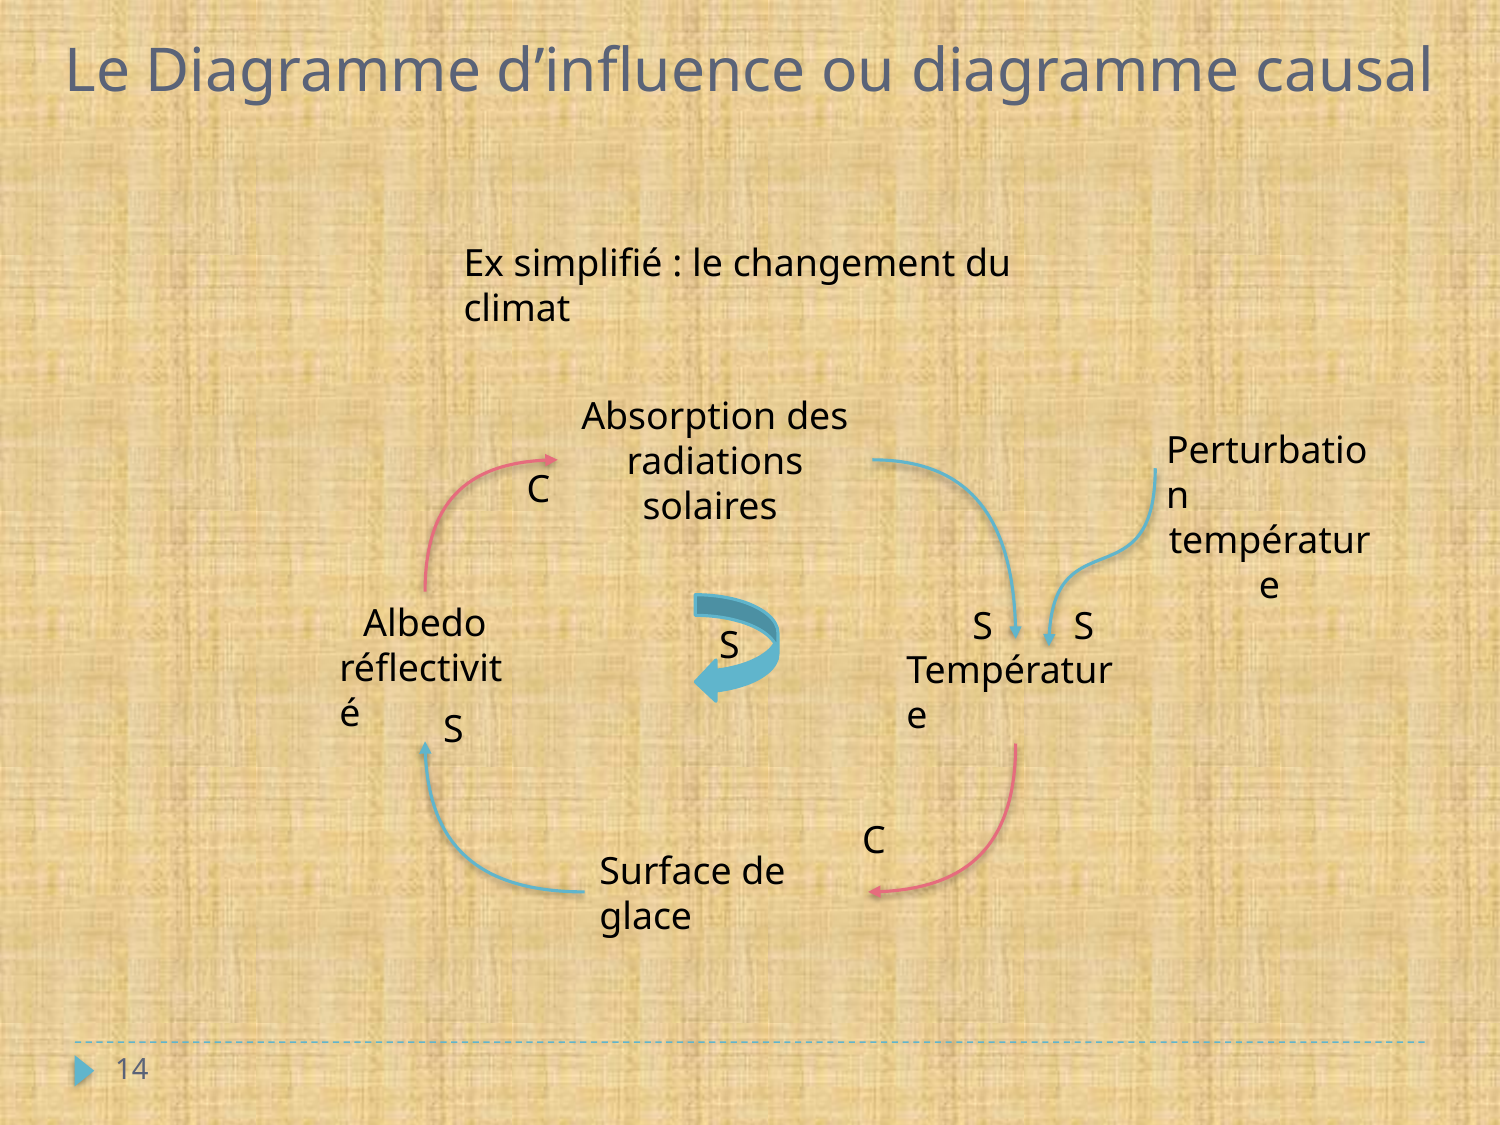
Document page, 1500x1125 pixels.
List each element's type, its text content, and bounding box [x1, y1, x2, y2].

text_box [872, 437, 1016, 639]
text_box Perturbation température [1151, 418, 1388, 614]
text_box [414, 448, 569, 582]
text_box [856, 710, 1028, 859]
text_box [693, 593, 780, 703]
text_box Absorption des radiations solaires [557, 384, 873, 535]
text_box C [847, 809, 853, 869]
slide_number 14 [100, 1042, 426, 1103]
text_box Ex simplifié : le changement du climat [448, 231, 1096, 336]
text_box Albedo réflectivité [324, 591, 526, 742]
text_box Le Diagramme d’influence ou diagramme causal [17, 23, 1483, 144]
text_box Surface de glace [584, 839, 869, 945]
picture [0, 0, 1500, 1125]
text_box Température [891, 638, 1140, 744]
text_box S [704, 614, 746, 674]
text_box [1048, 467, 1156, 647]
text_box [424, 697, 585, 871]
